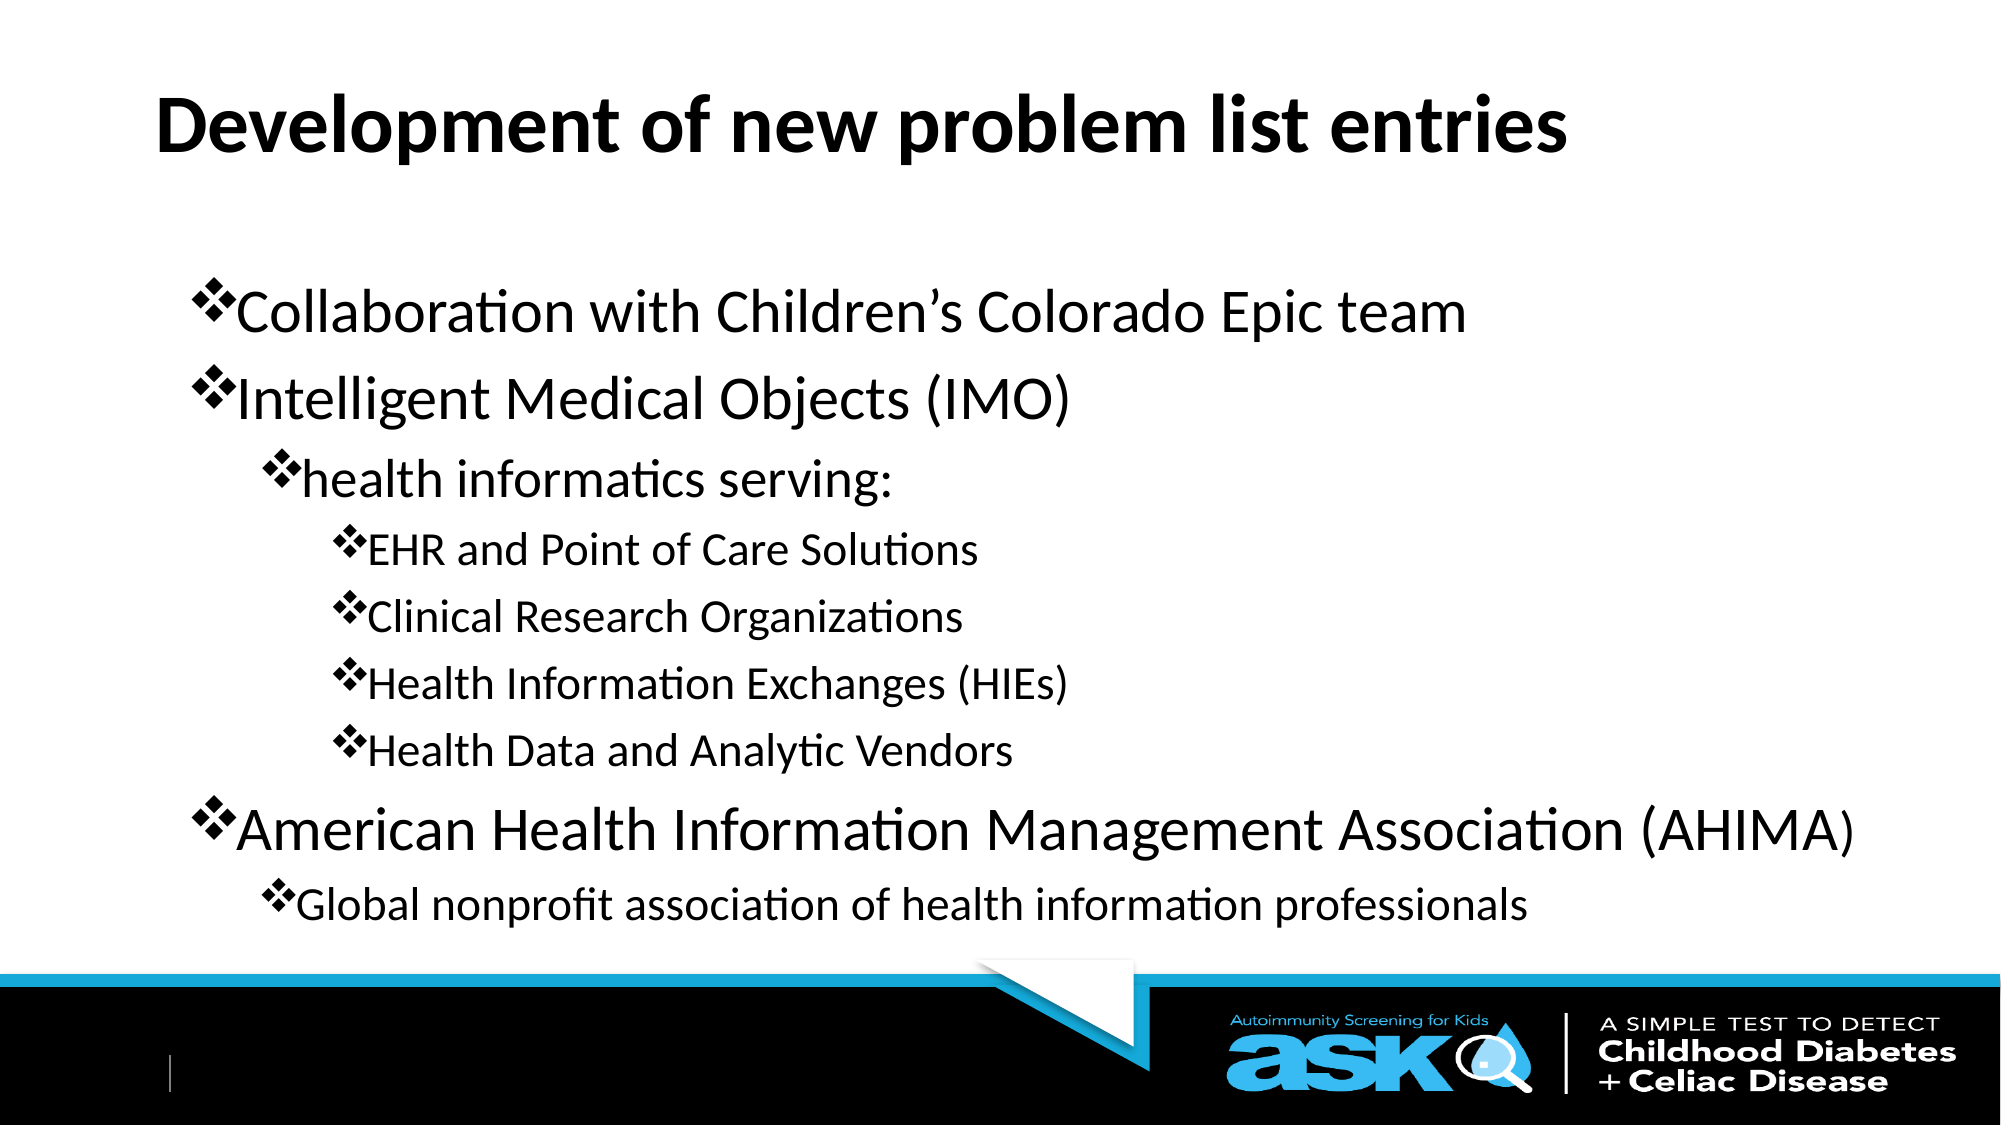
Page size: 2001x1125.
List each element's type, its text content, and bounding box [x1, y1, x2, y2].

list Collaboration with Children’s Colorado Epic team Intelligent Medical Objects (IMO) health informatics serving: EHR and Point of Care Solutions Clinical Research Organizations Health Information Exchanges (HIEs) Health Data and Analytic Vendors American Health Information Management Association (AHIMA) Global nonprofit association of health information professionals [99, 262, 1900, 942]
title Development of new problem list entries [140, 47, 1874, 193]
picture [1220, 1003, 1966, 1101]
